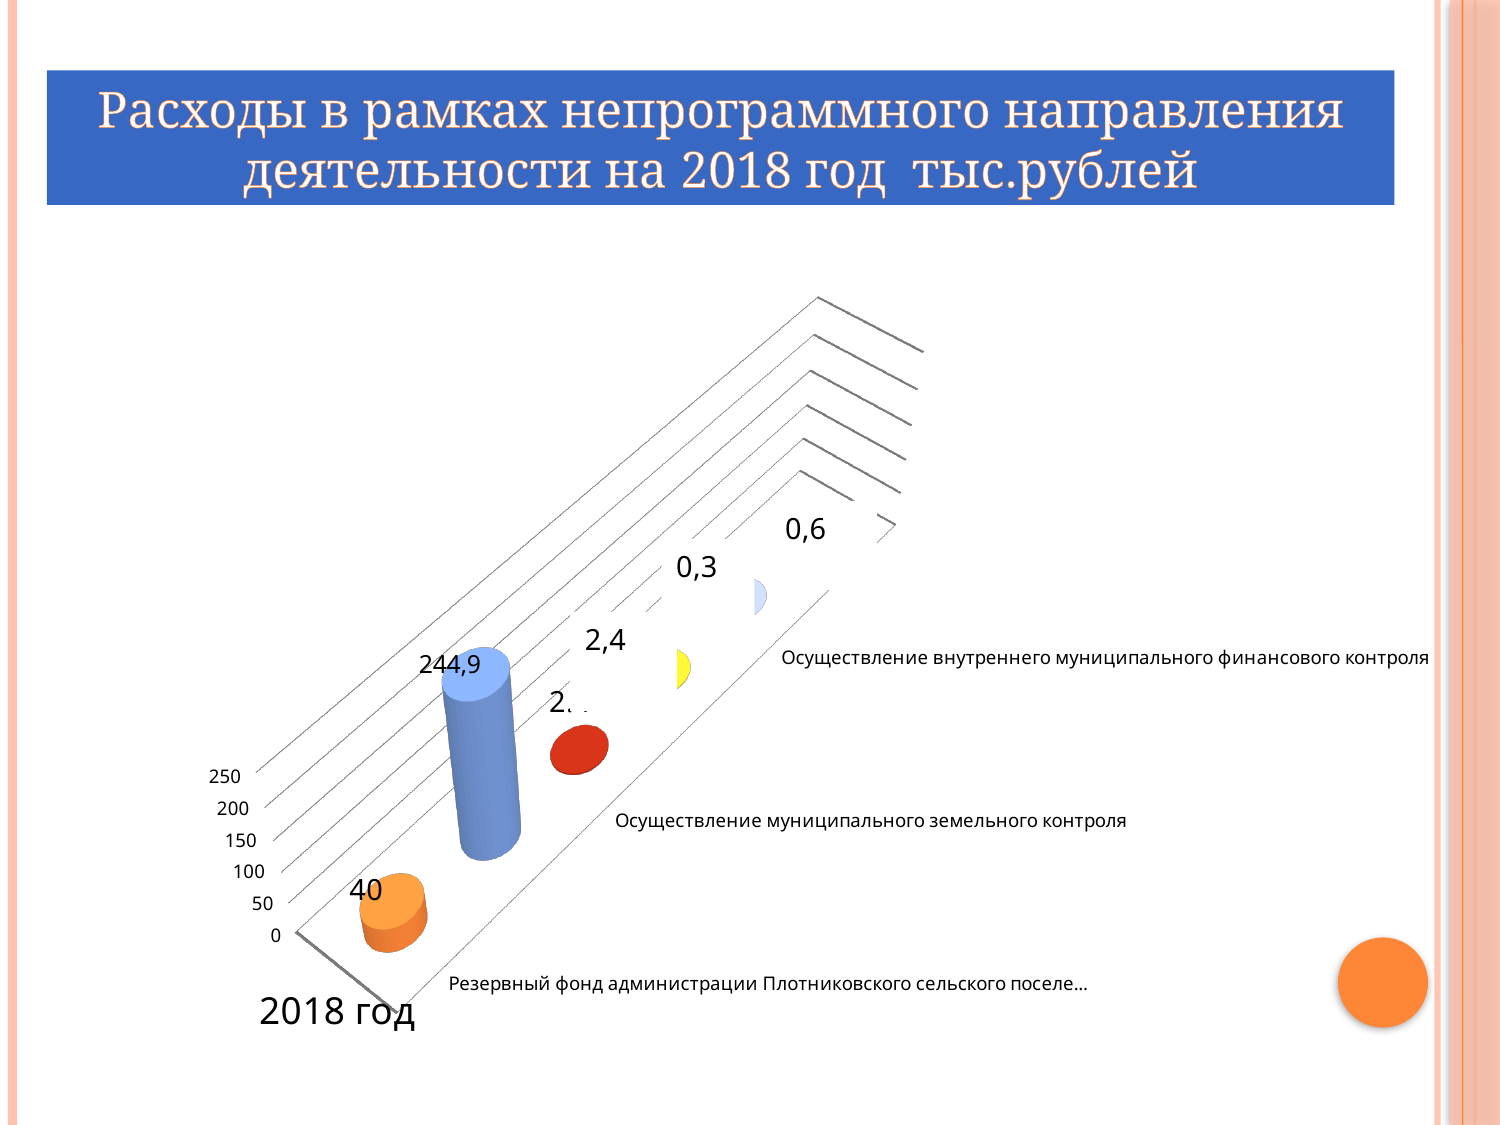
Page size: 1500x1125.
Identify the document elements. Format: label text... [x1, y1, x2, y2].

text_box Расходы в рамках непрограммного направления деятельности на 2018 год тыс.рублей [46, 70, 1395, 205]
chart [28, 233, 1431, 1057]
